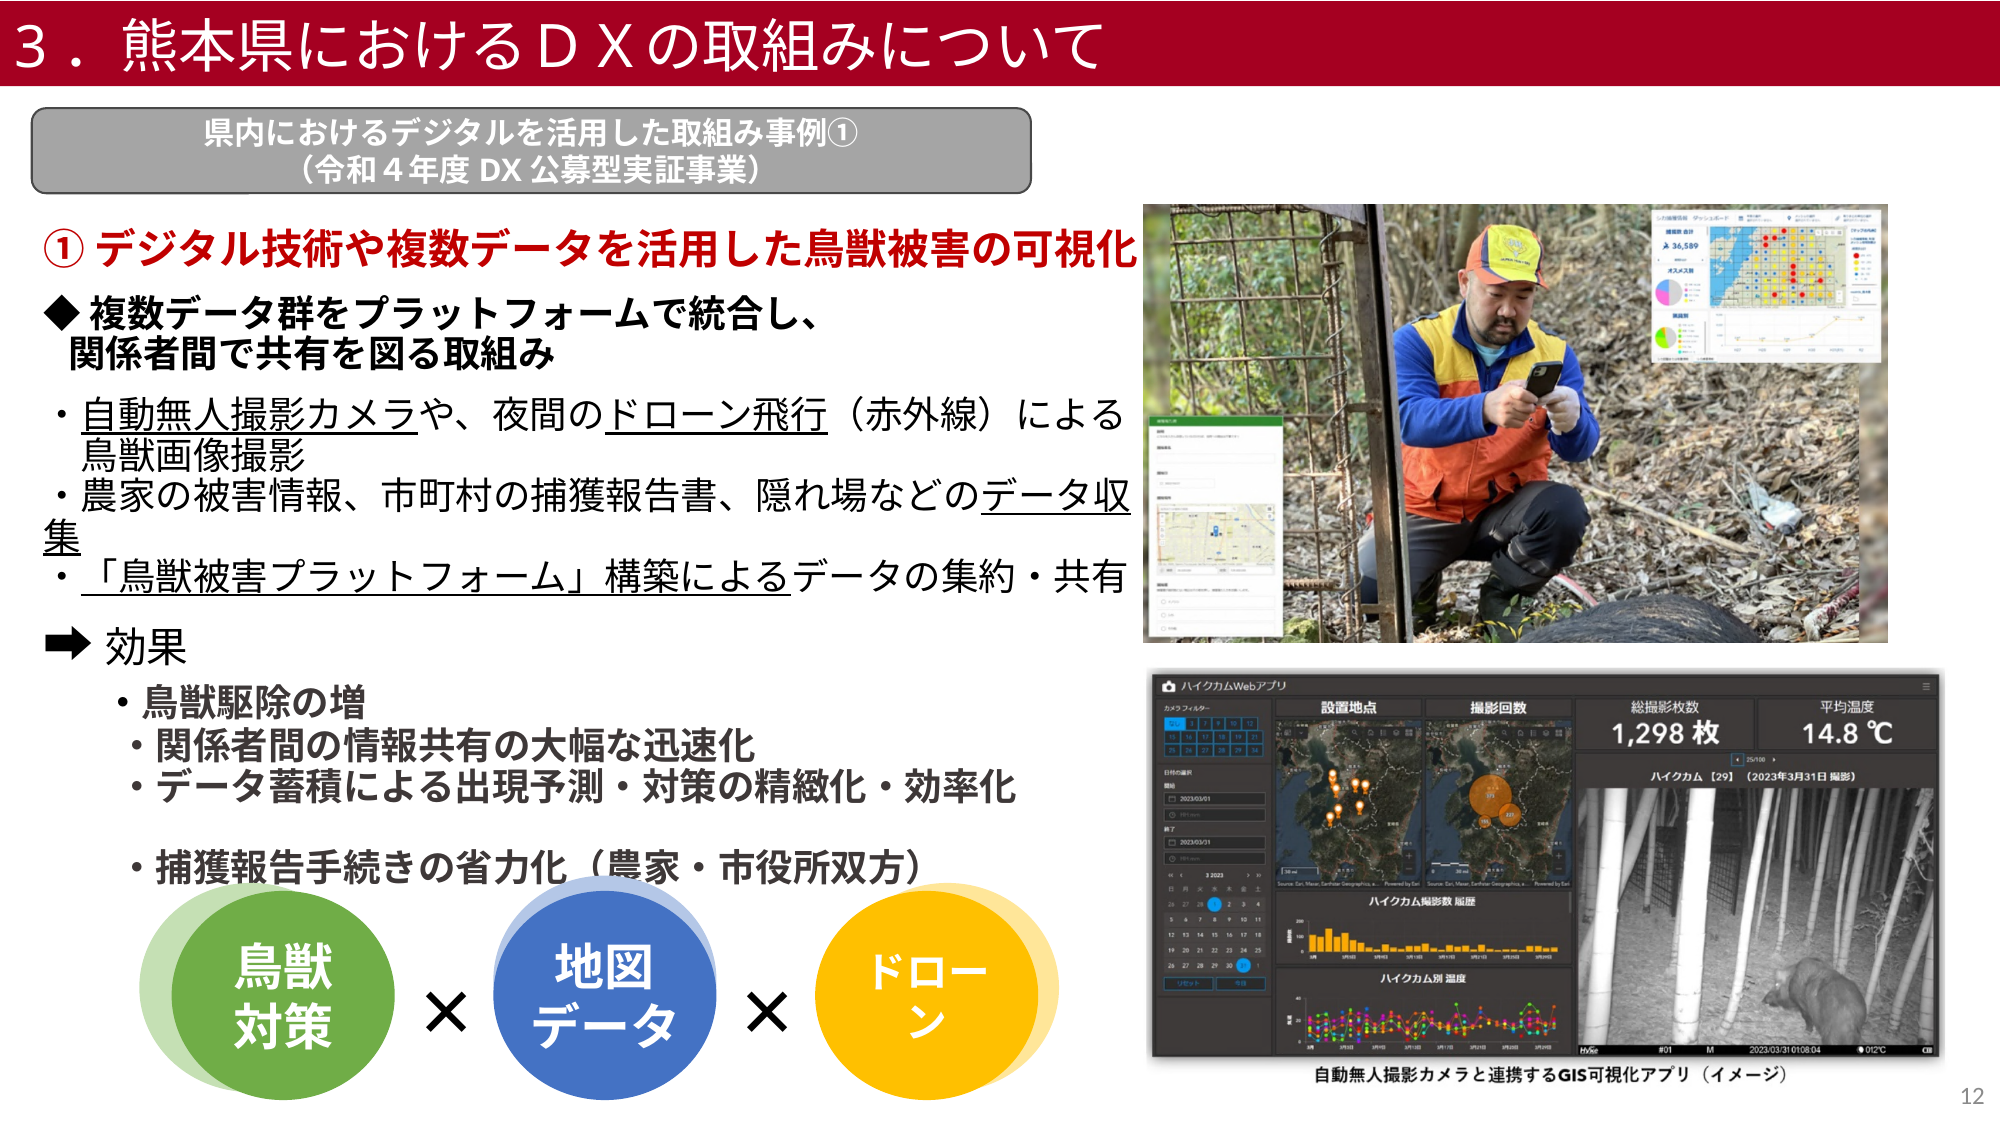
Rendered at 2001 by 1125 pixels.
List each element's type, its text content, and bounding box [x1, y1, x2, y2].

picture [1143, 661, 1955, 1090]
picture [1143, 204, 1888, 643]
text_box 県内におけるデジタルを活用した取組み事例① （令和４年度DX公募型実証事業） [30, 107, 1033, 195]
text_box 3．熊本県におけるＤＸの取組みについて [0, 0, 2000, 87]
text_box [139, 875, 1060, 1101]
slide_number 12 [1550, 1065, 2000, 1125]
text_box ①デジタル技術や複数データを活用した⿃獣被害の可視化 ◆複数データ群をプラットフォームで統合し、 関係者間で共有を図る取組み ・自動無人撮影カメラや、夜間のドローン飛行（赤外線）による 鳥獣画像撮影 ・農家の被害情報、市町村の捕獲報告書、隠れ場などのデータ収集 ・「鳥獣被害プラットフォーム」構築によるデータの集約・共有 ➡効果 ・鳥獣駆除の増 ・関係者間の情報共有の大幅な迅速化 ・データ蓄積による出現予測・対策の精緻化・効率化 ・捕獲報告手続きの省力化（農家・市役所双方） [31, 223, 1163, 858]
